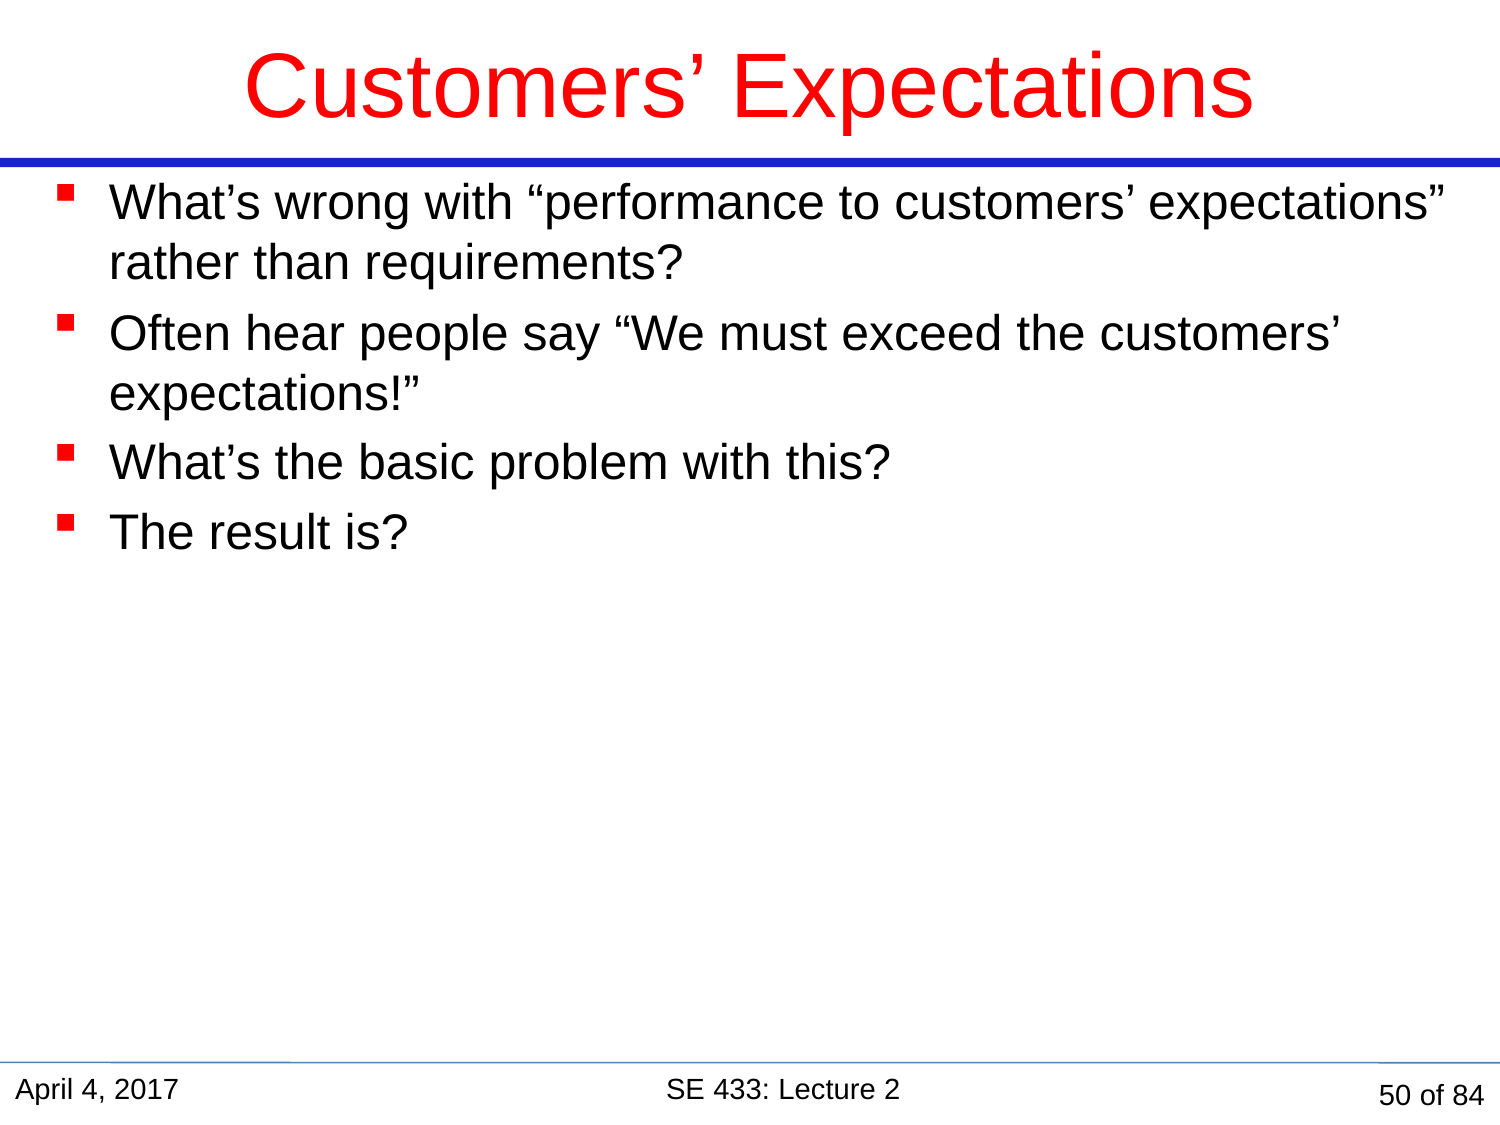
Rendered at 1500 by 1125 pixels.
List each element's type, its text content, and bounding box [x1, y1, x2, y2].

list What’s wrong with “performance to customers’ expectations” rather than requirements? Often hear people say “We must exceed the customers’ expectations!” What’s the basic problem with this? The result is? [37, 162, 1463, 1062]
footer SE 433: Lecture 2 [324, 1062, 1249, 1125]
title Customers’ Expectations [0, 0, 1500, 163]
slide_number 50 of 84 [1249, 1062, 1500, 1125]
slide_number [0, 1062, 324, 1125]
